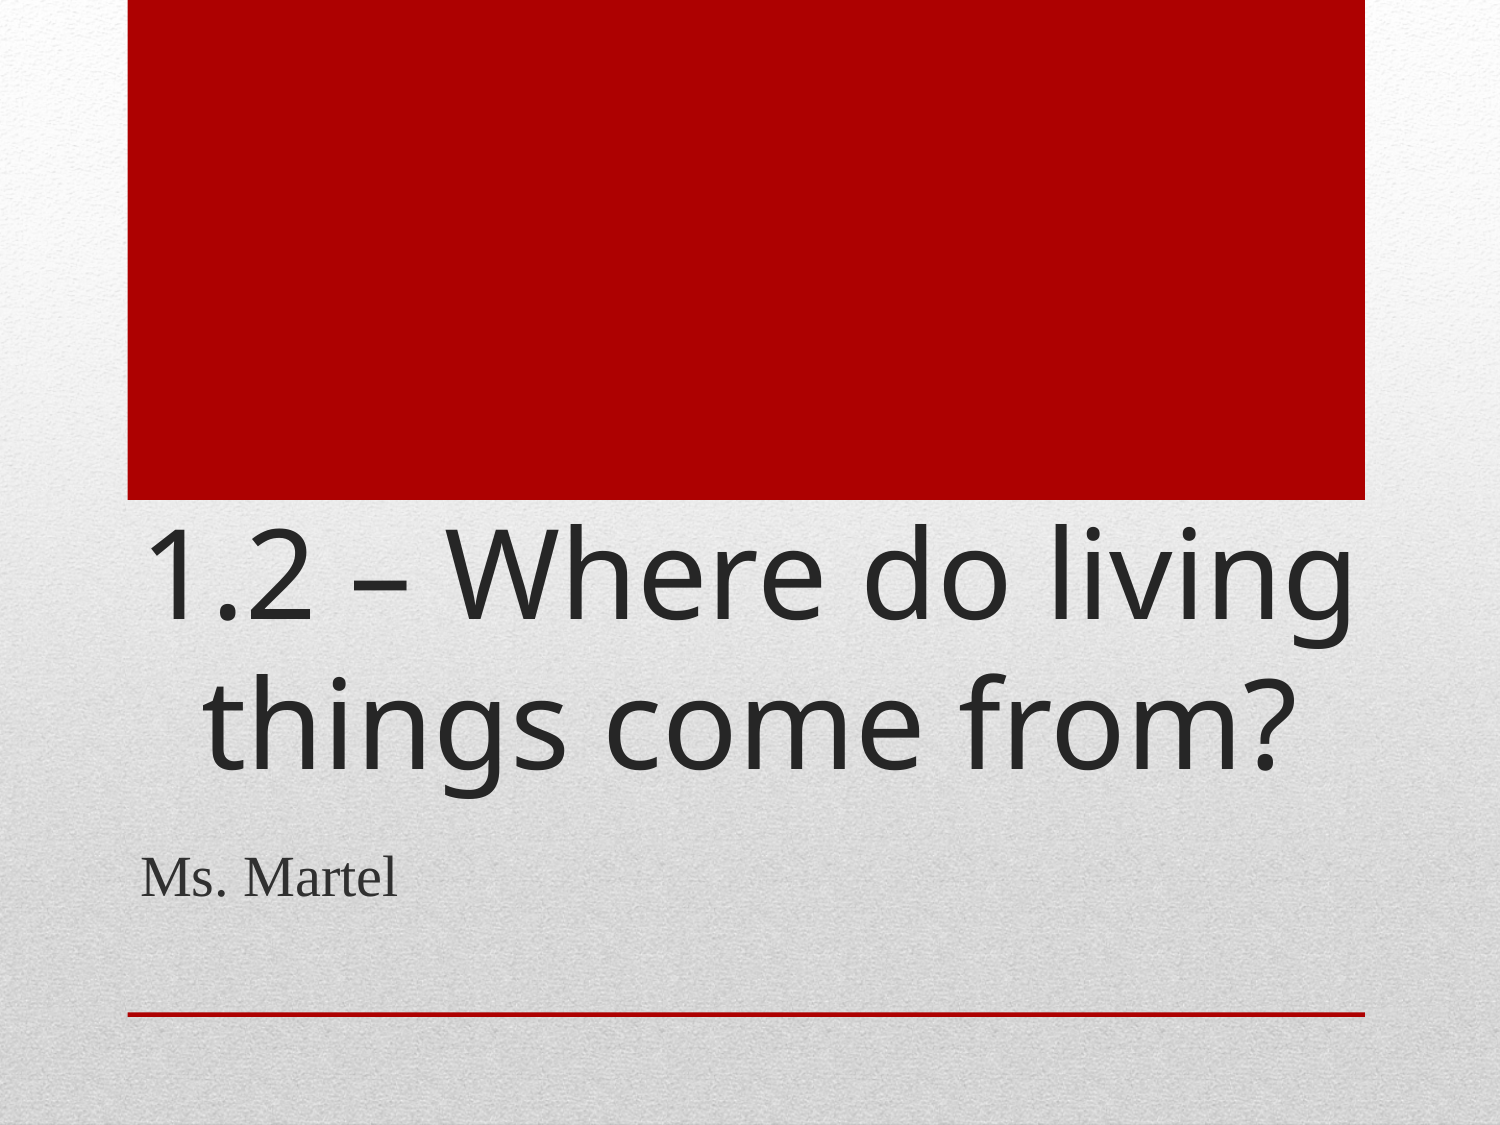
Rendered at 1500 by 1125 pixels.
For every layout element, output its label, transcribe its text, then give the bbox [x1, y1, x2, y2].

subtitle Ms. Martel [125, 830, 1250, 993]
title 1.2 – Where do living things come from? [0, 527, 1500, 802]
